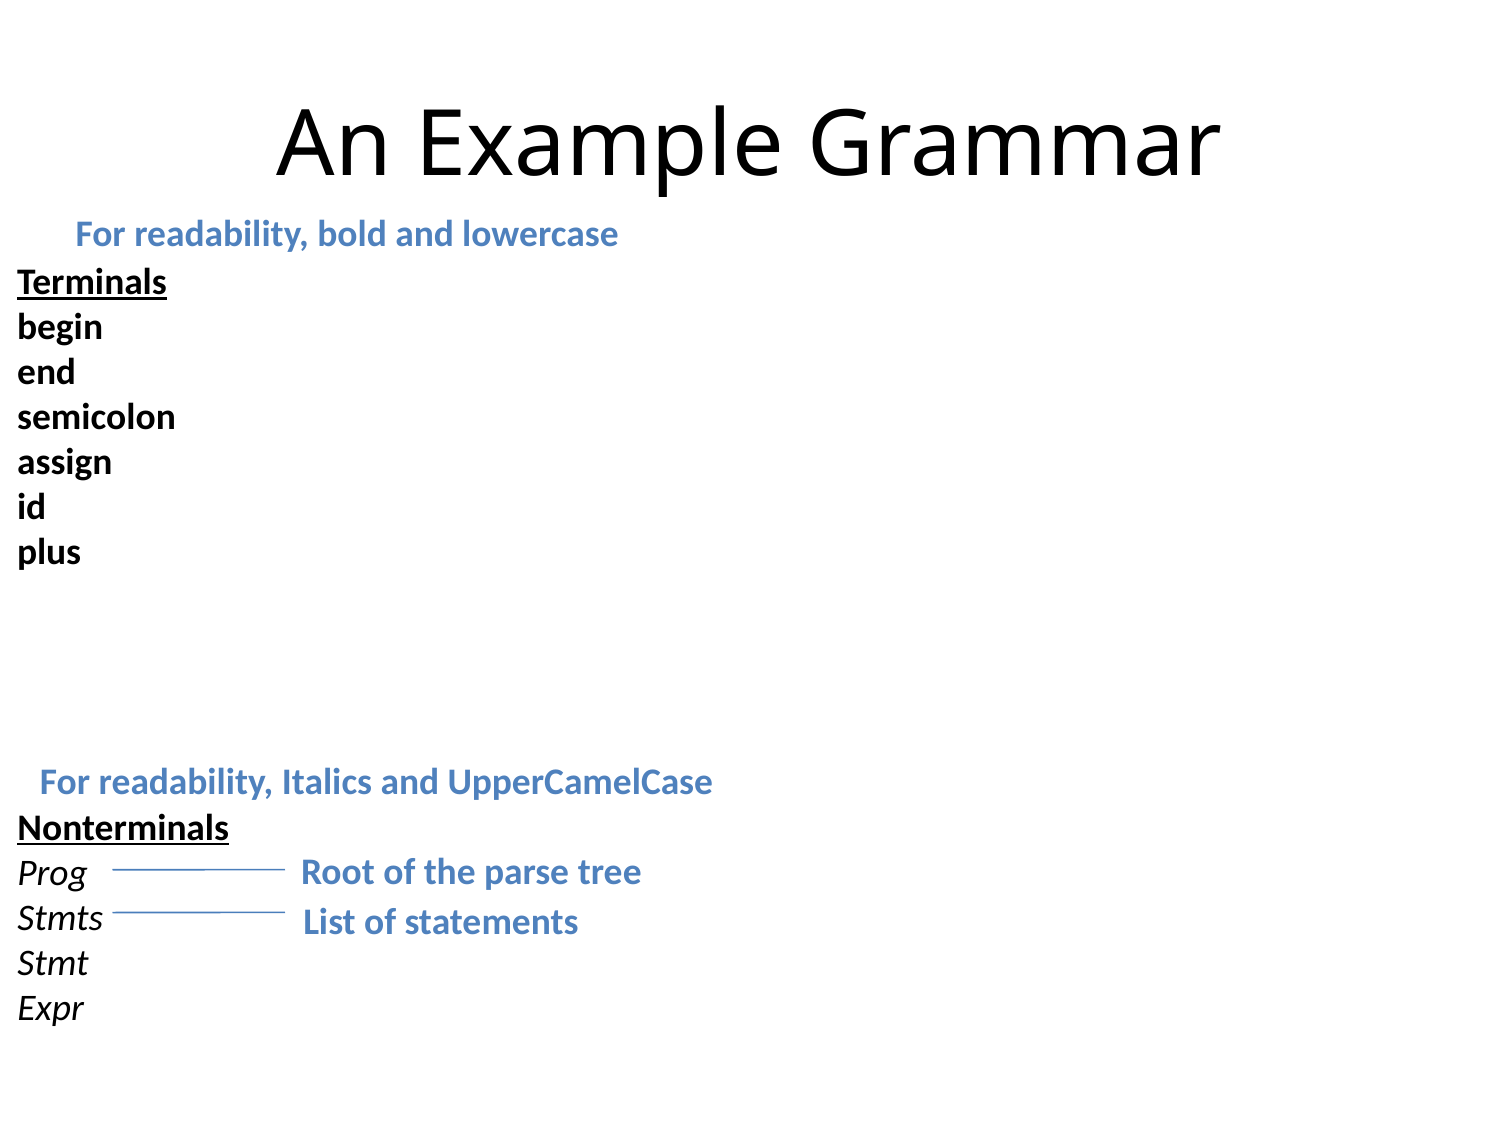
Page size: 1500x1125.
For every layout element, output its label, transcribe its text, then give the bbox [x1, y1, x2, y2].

text_box Nonterminals Prog Stmts Stmt Expr [2, 795, 245, 1035]
title An Example Grammar [75, 45, 1425, 233]
text_box For readability, bold and lowercase [60, 201, 635, 262]
text_box Terminals begin end semicolon assign id plus [2, 249, 191, 580]
text_box Root of the parse tree [286, 839, 658, 900]
text_box For readability, Italics and UpperCamelCase [25, 749, 730, 810]
text_box List of statements [288, 889, 595, 950]
